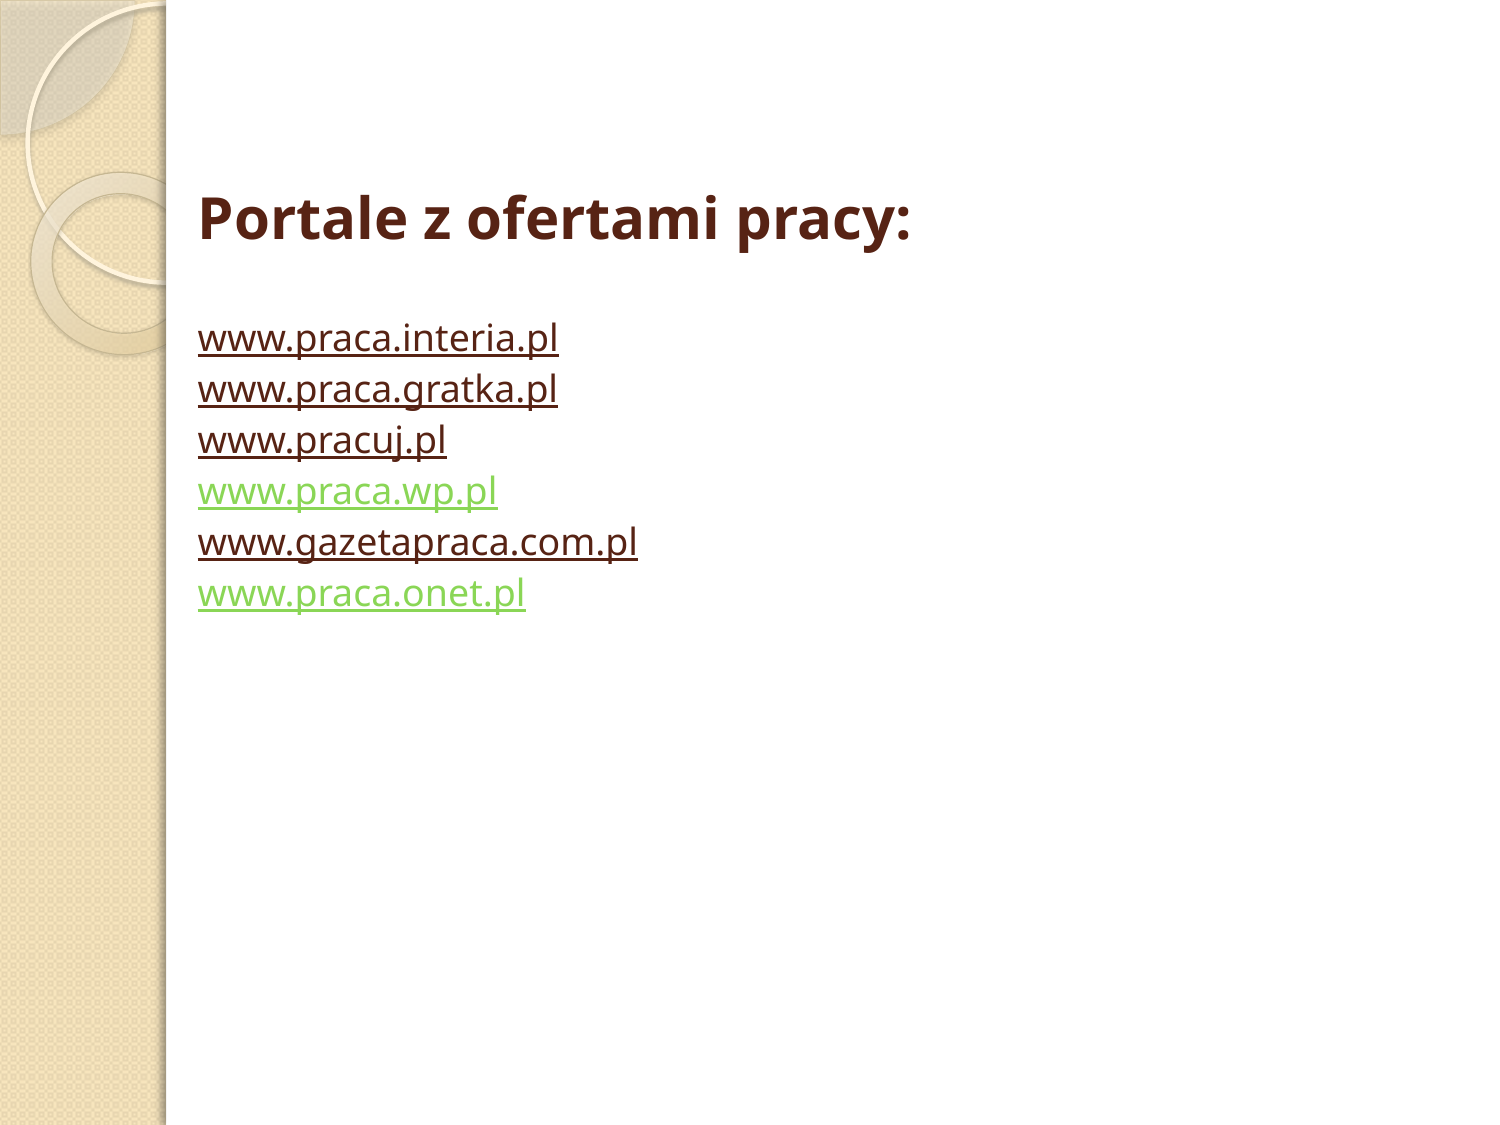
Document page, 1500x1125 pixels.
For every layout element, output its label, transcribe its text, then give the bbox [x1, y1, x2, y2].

title Portale z ofertami pracy: www.praca.interia.pl www.praca.gratka.pl www.pracuj.pl www.praca.wp.pl www.gazetapraca.com.pl www.praca.onet.pl [183, 45, 1466, 1071]
